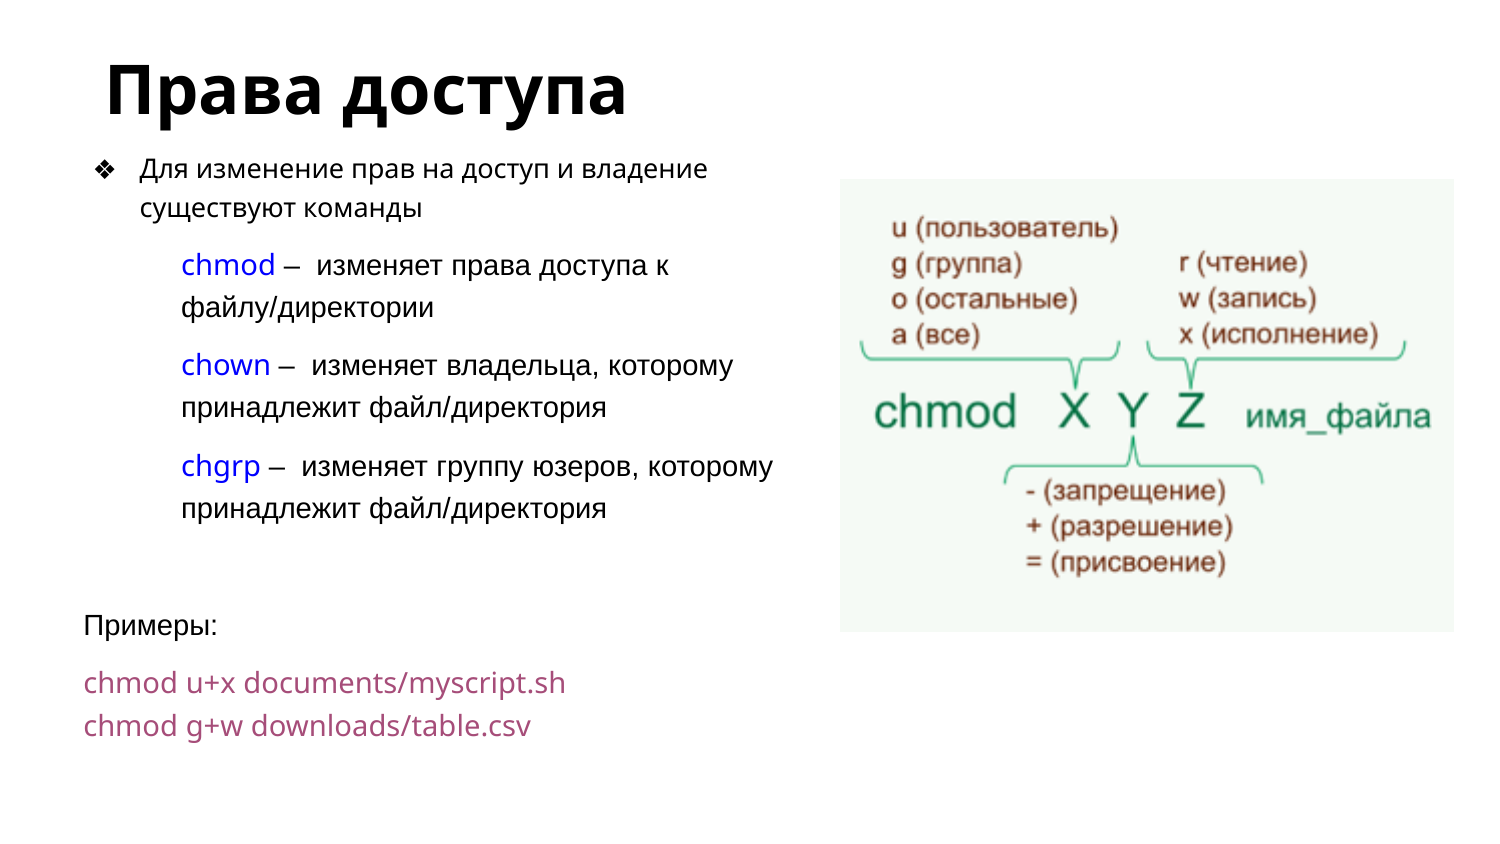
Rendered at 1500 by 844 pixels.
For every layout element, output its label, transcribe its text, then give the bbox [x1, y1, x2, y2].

title Права доступа [92, 5, 1387, 169]
picture [840, 178, 1454, 632]
text_box Для изменение прав на доступ и владение существуют команды chmod – изменяет права доступа к файлу/директории chown – изменяет владельца, которому принадлежит файл/директория chgrp – изменяет группу юзеров, которому принадлежит файл/директория Примеры: chmod u+x documents/myscript.sh chmod g+w downloads/table.csv [68, 129, 841, 844]
